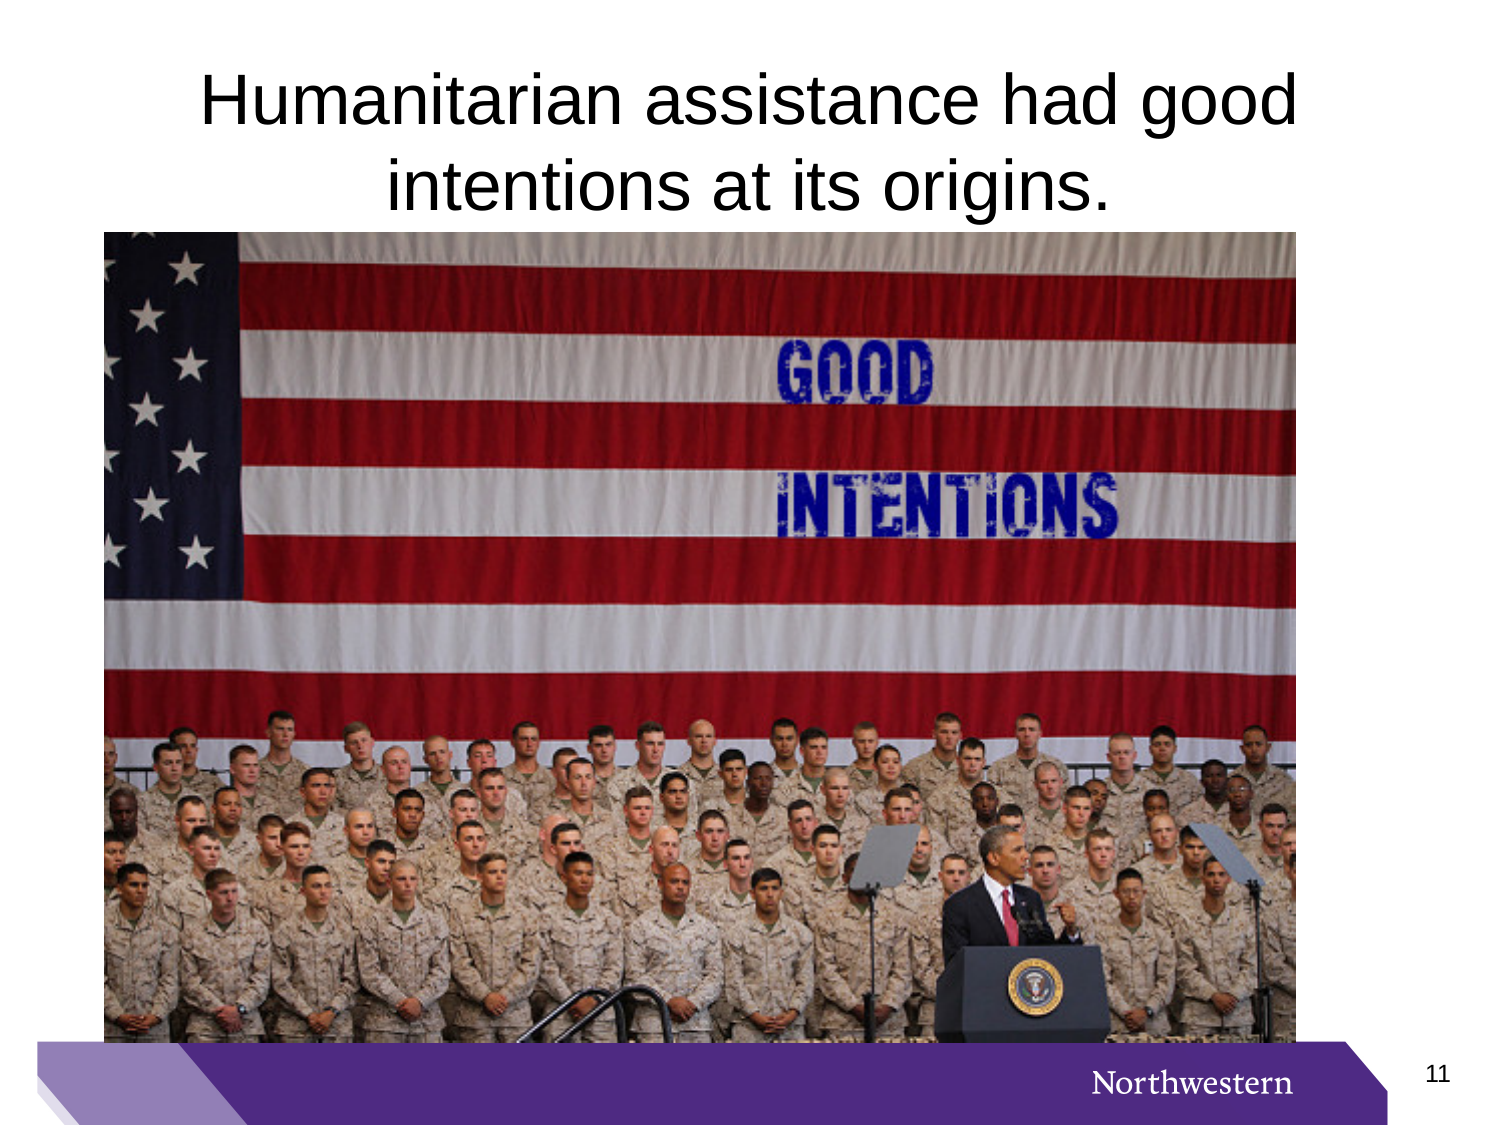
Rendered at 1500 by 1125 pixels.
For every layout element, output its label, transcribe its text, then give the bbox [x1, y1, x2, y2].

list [104, 232, 1296, 1043]
picture [0, 0, 1500, 1125]
slide_number 10 [1367, 1042, 1466, 1103]
title Humanitarian assistance had good intentions at its origins. [75, 45, 1425, 233]
